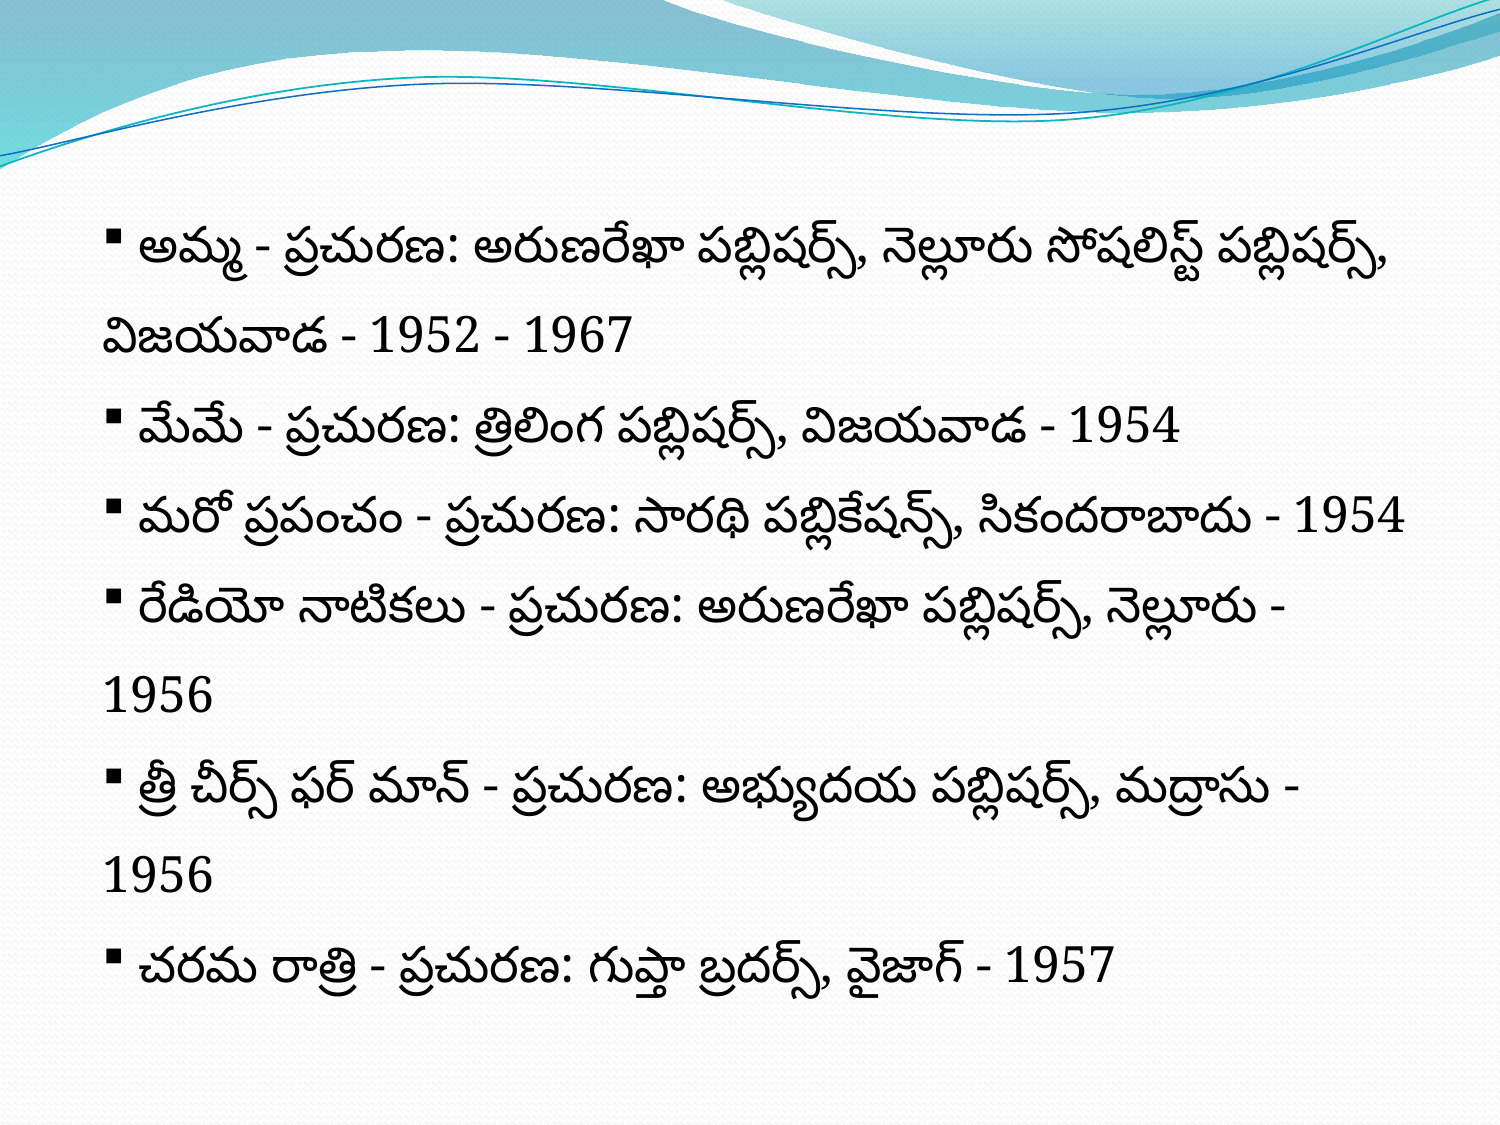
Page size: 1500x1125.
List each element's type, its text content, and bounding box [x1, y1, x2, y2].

text_box అమ్మ - ప్రచురణ: అరుణరేఖా పబ్లిషర్స్, నెల్లూరు సోషలిస్ట్ పబ్లిషర్స్, విజయవాడ - 1952 - 1967 మేమే - ప్రచురణ: త్రిలింగ పబ్లిషర్స్, విజయవాడ - 1954 మరో ప్రపంచం - ప్రచురణ: సారథి పబ్లికేషన్స్, సికందరాబాదు - 1954 రేడియో నాటికలు - ప్రచురణ: అరుణరేఖా పబ్లిషర్స్, నెల్లూరు - 1956 త్రీ చీర్స్ ఫర్ మాన్ - ప్రచురణ: అభ్యుదయ పబ్లిషర్స్, మద్రాసు - 1956 చరమ రాత్రి - ప్రచురణ: గుప్తా బ్రదర్స్, వైజాగ్ - 1957 [87, 174, 1425, 1000]
